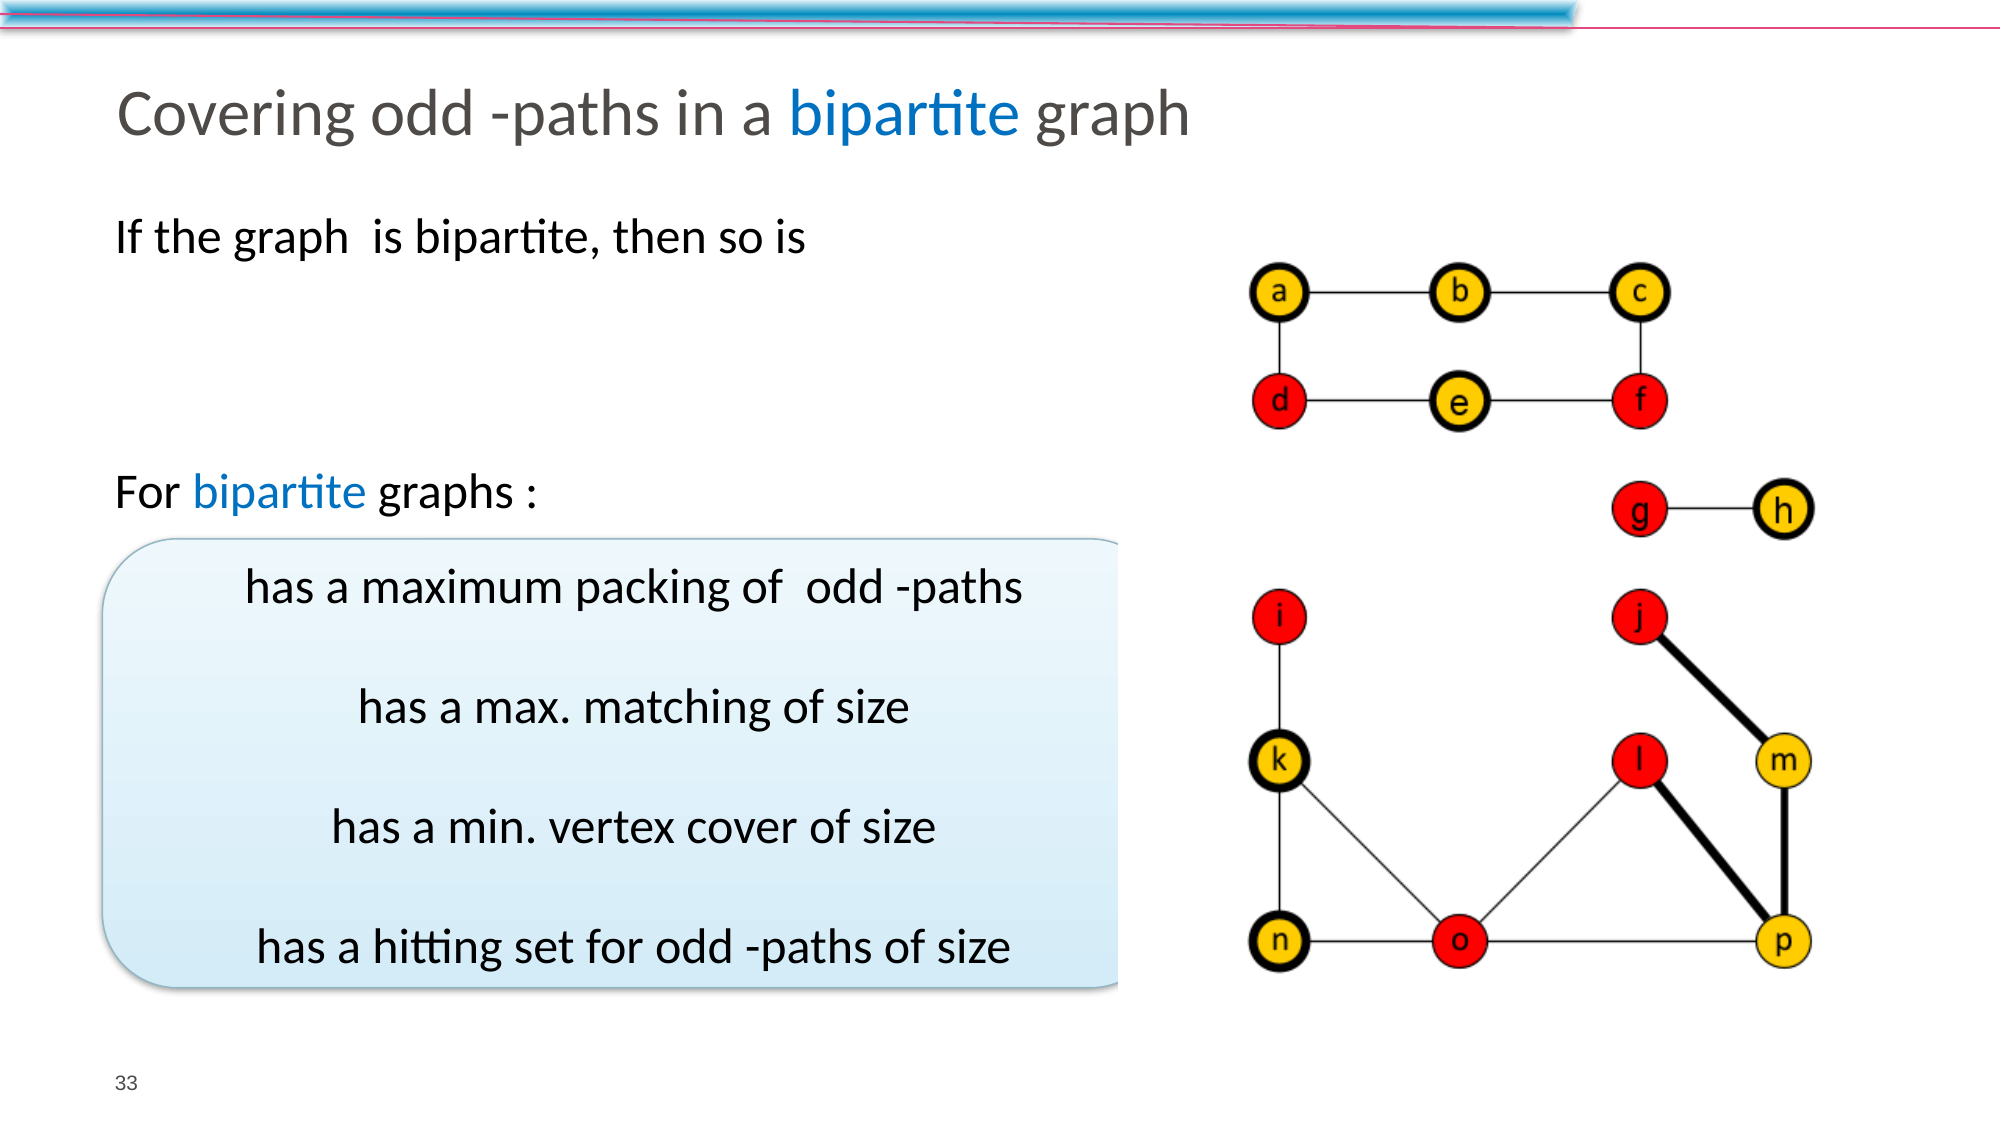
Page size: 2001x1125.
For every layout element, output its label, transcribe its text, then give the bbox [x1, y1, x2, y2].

picture [1117, 131, 1945, 994]
slide_number 33 [99, 1069, 528, 1115]
